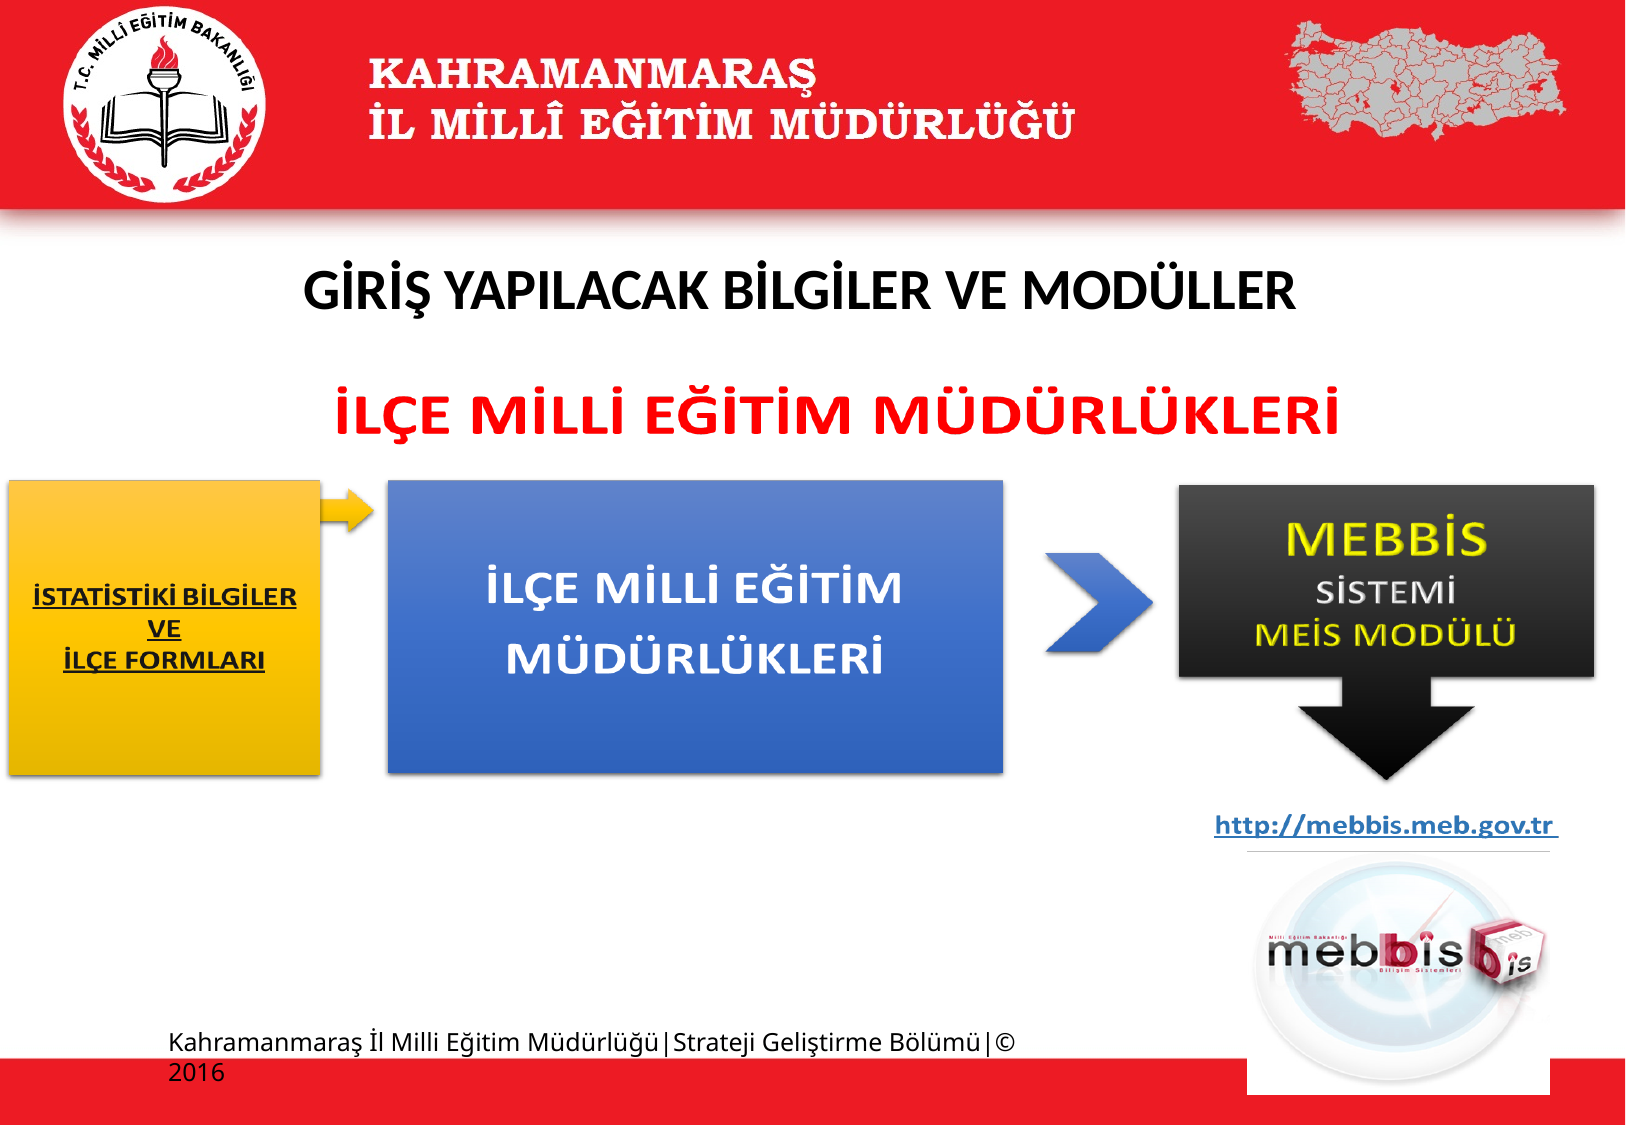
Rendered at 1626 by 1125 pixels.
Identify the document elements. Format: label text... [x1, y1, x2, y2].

picture [0, 0, 1626, 1125]
title GİRİŞ YAPILACAK BİLGİLER VE MODÜLLER [226, 211, 1375, 360]
